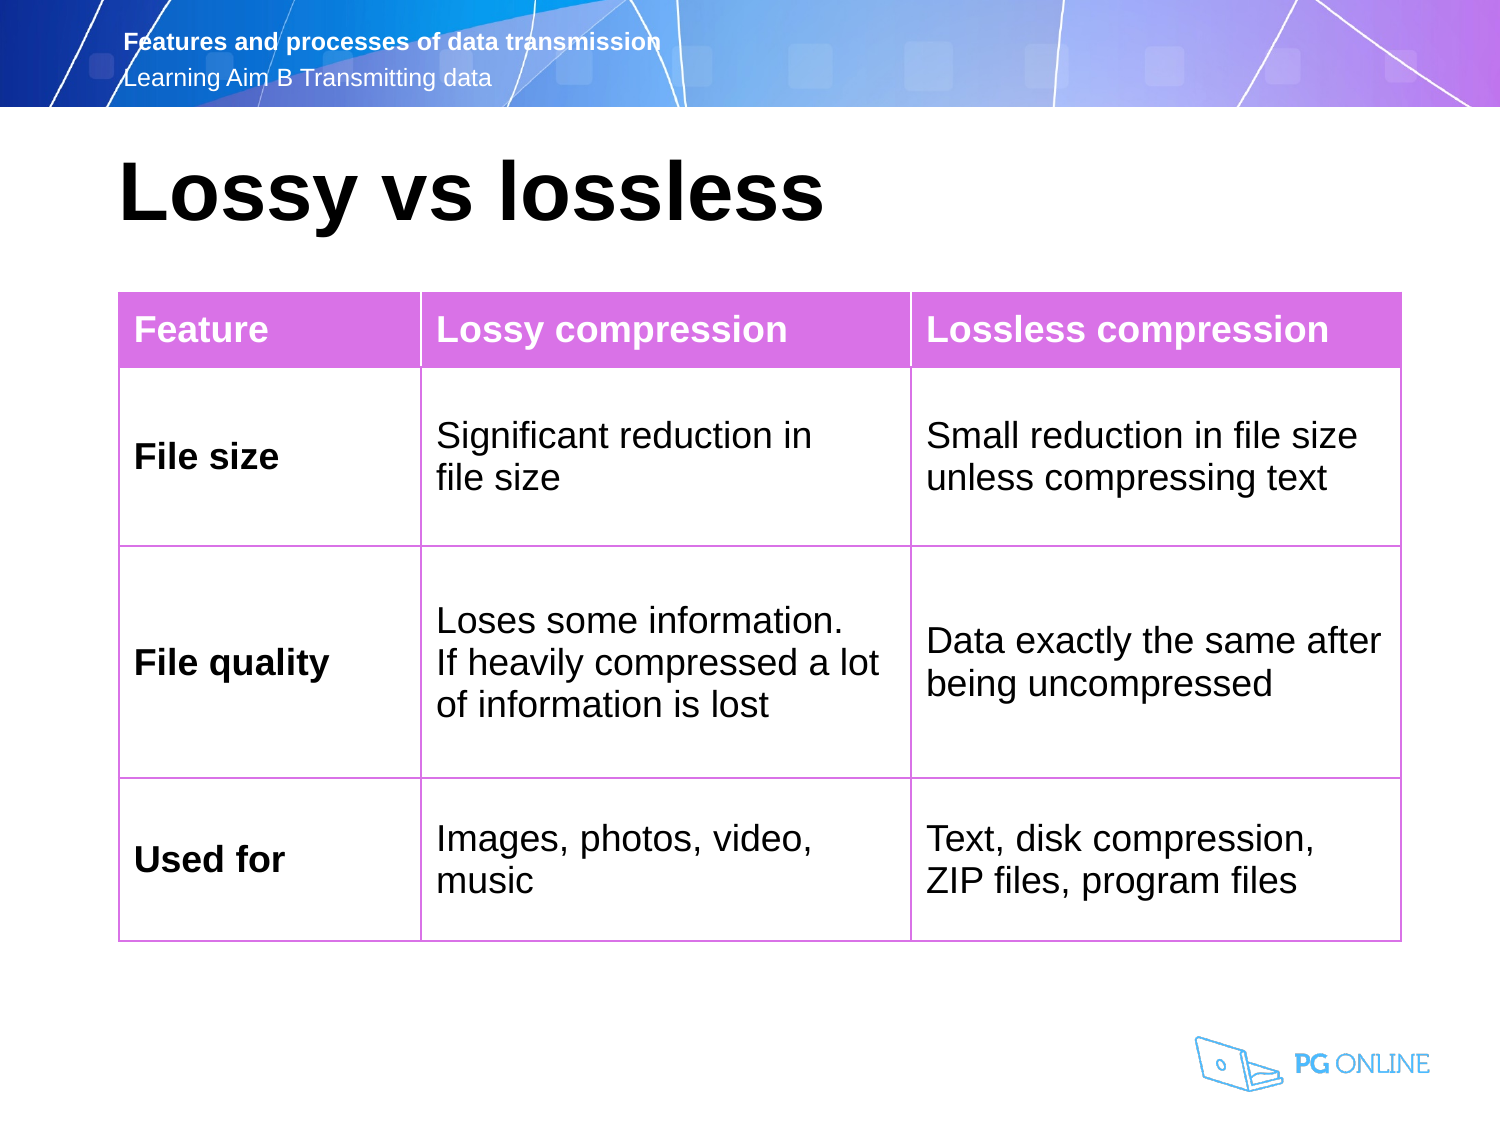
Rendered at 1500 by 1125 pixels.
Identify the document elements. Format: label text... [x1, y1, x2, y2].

table_cell Text, disk compression, ZIP files, program files [912, 779, 1400, 940]
table_cell Used for [120, 779, 420, 940]
table_cell Small reduction in file size unless compressing text [912, 368, 1400, 545]
list Lossy vs lossless [118, 148, 1401, 259]
table_cell File size [120, 368, 420, 545]
table_header Lossless compression [912, 293, 1400, 366]
picture [1194, 1036, 1430, 1092]
table_cell Data exactly the same after being uncompressed [912, 547, 1400, 777]
picture [0, 0, 1500, 107]
table_cell Loses some information. If heavily compressed a lot of information is lost [422, 547, 910, 777]
table_header Lossy compression [422, 293, 910, 366]
table_cell File quality [120, 547, 420, 777]
table_cell Images, photos, video, music [422, 779, 910, 940]
table_header Feature [120, 293, 420, 366]
table_cell Significant reduction in file size [422, 368, 910, 545]
